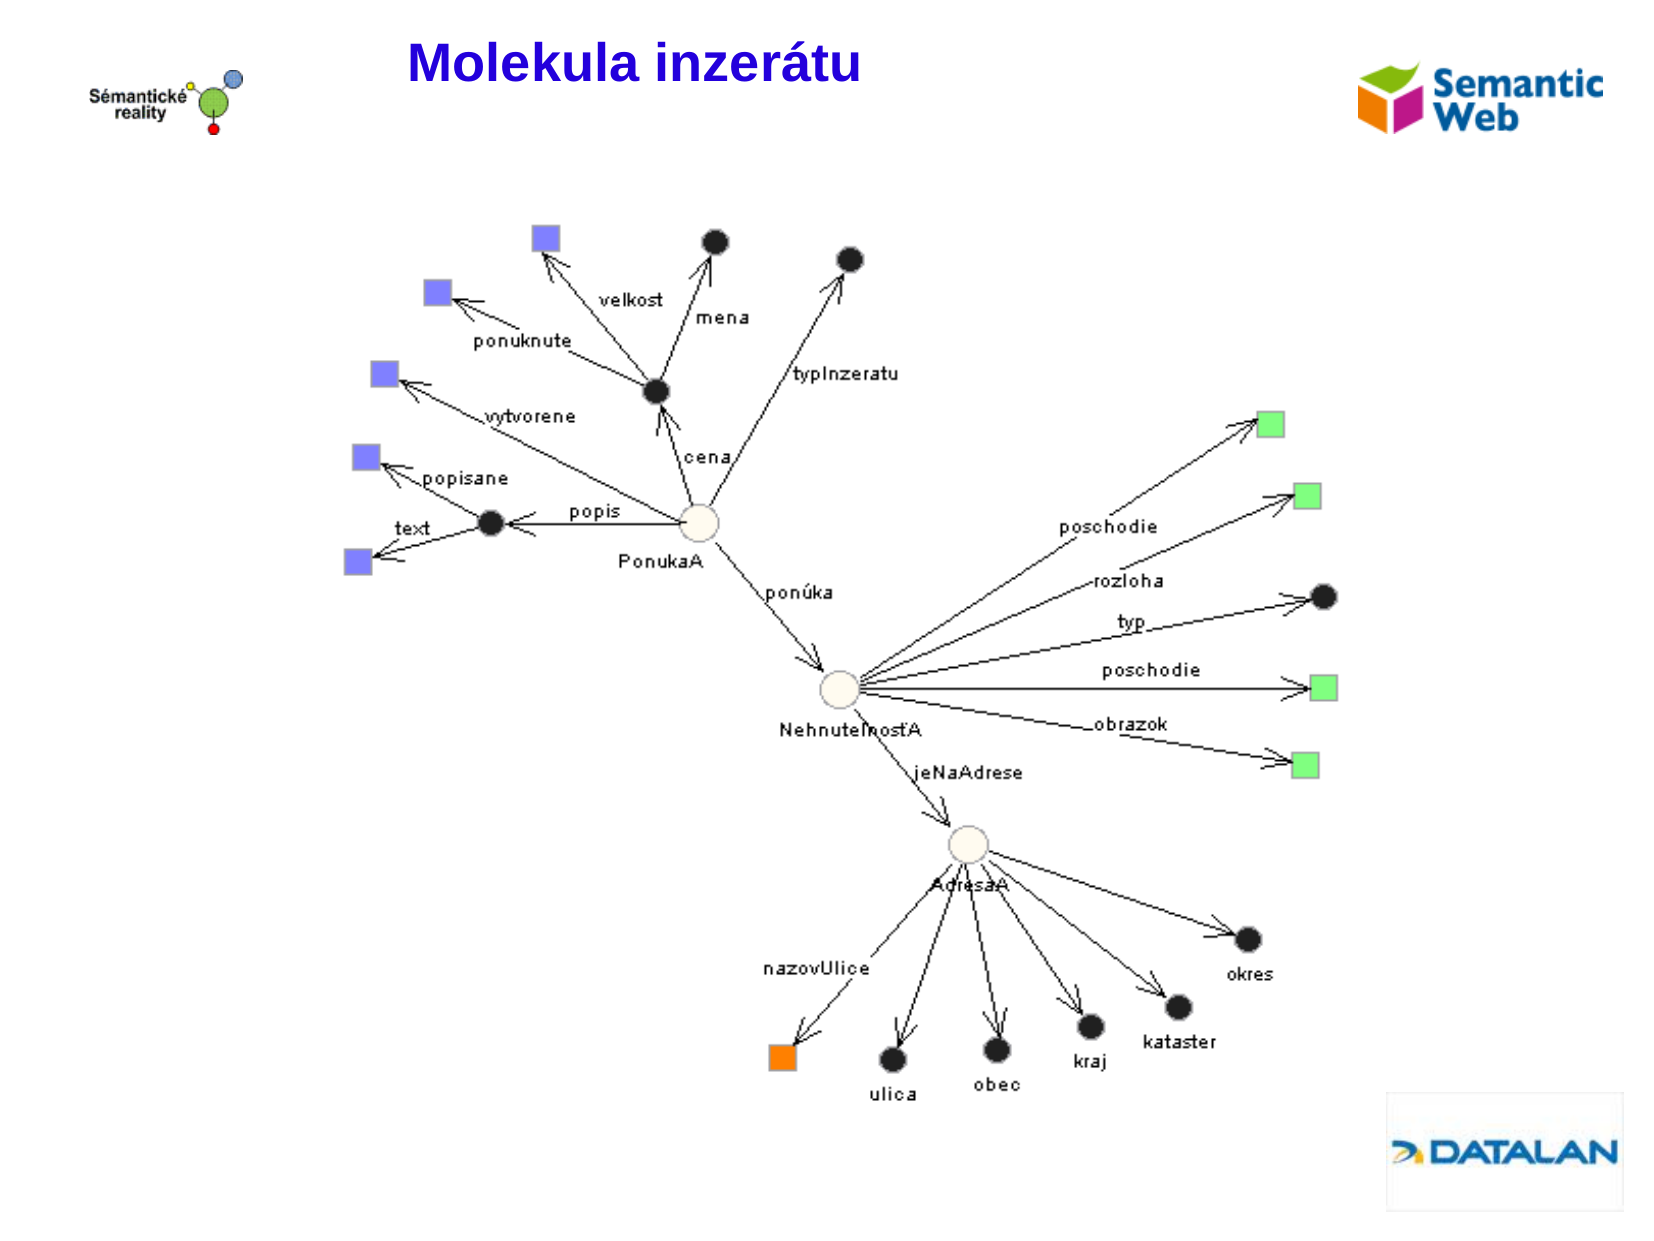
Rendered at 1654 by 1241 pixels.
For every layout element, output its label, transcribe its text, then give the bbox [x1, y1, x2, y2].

picture [88, 70, 243, 136]
picture [1358, 58, 1603, 135]
picture [1386, 1092, 1625, 1212]
subtitle Molekula inzerátu [407, 29, 1217, 197]
picture [324, 206, 1359, 1130]
